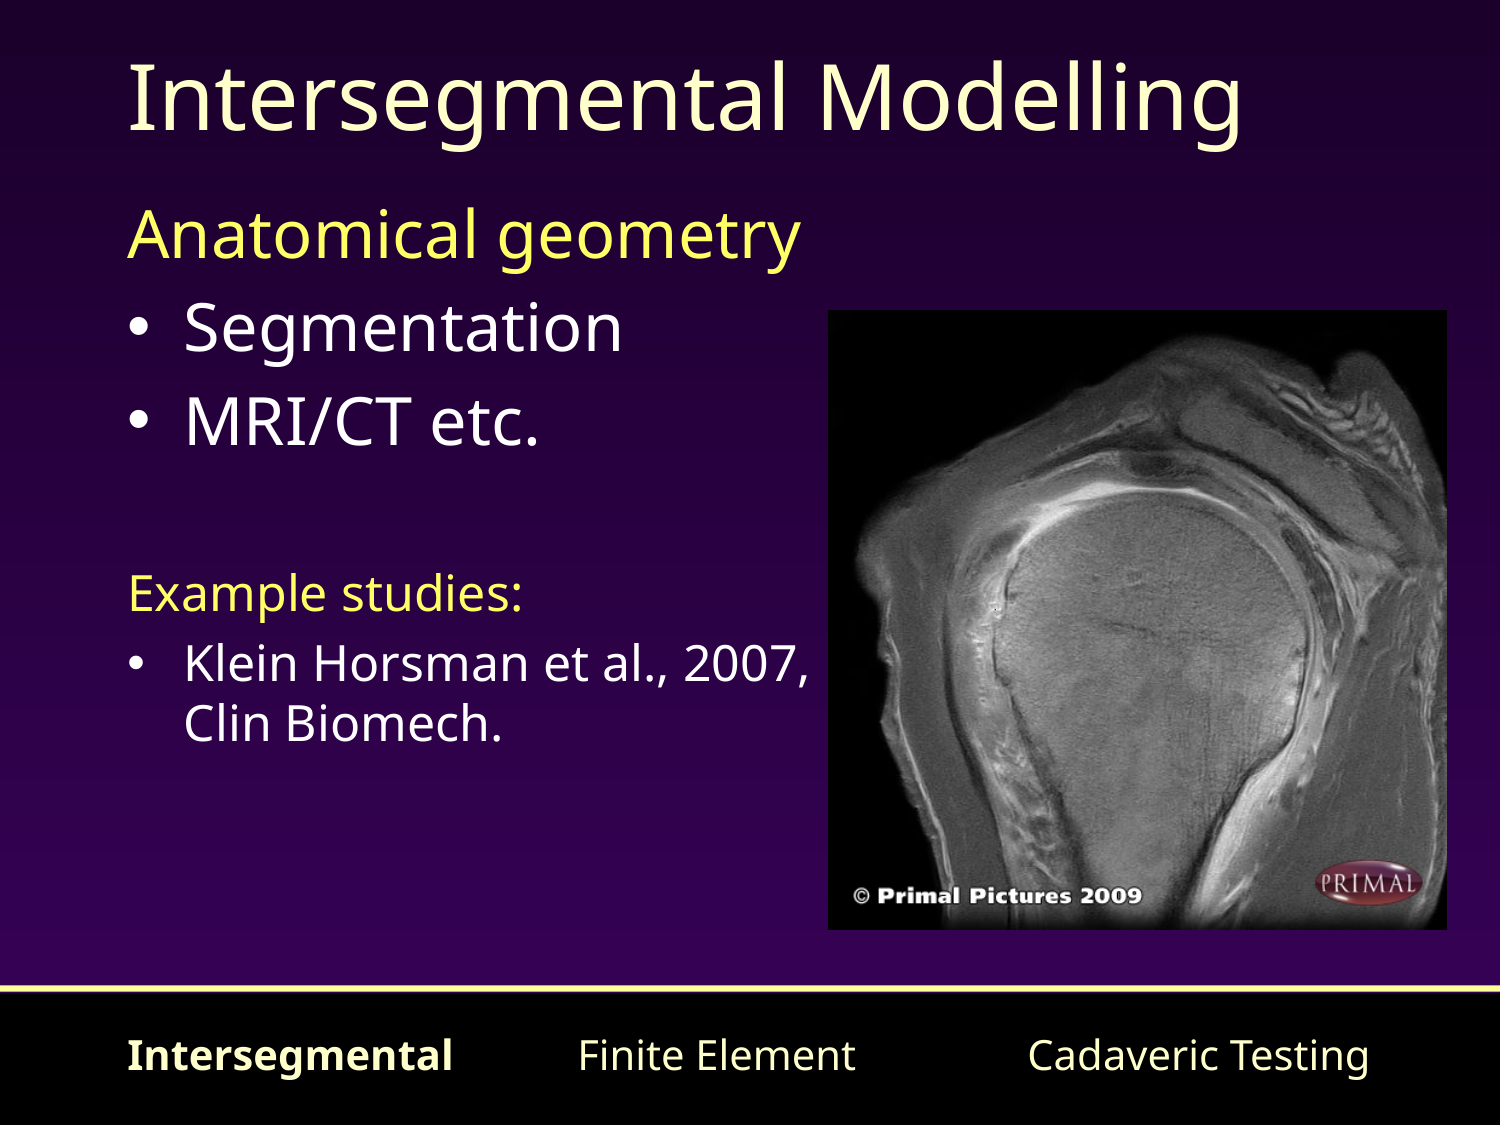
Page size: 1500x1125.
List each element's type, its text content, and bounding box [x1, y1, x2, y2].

text_box Anatomical geometry Segmentation MRI/CT etc. Example studies: Klein Horsman et al., 2007, Clin Biomech. [112, 184, 918, 836]
picture [827, 310, 1447, 930]
text_box Intersegmental Finite Element Cadaveric Testing [112, 1021, 1449, 1086]
text_box [0, 993, 1500, 1124]
title Intersegmental Modelling [112, 0, 1388, 188]
